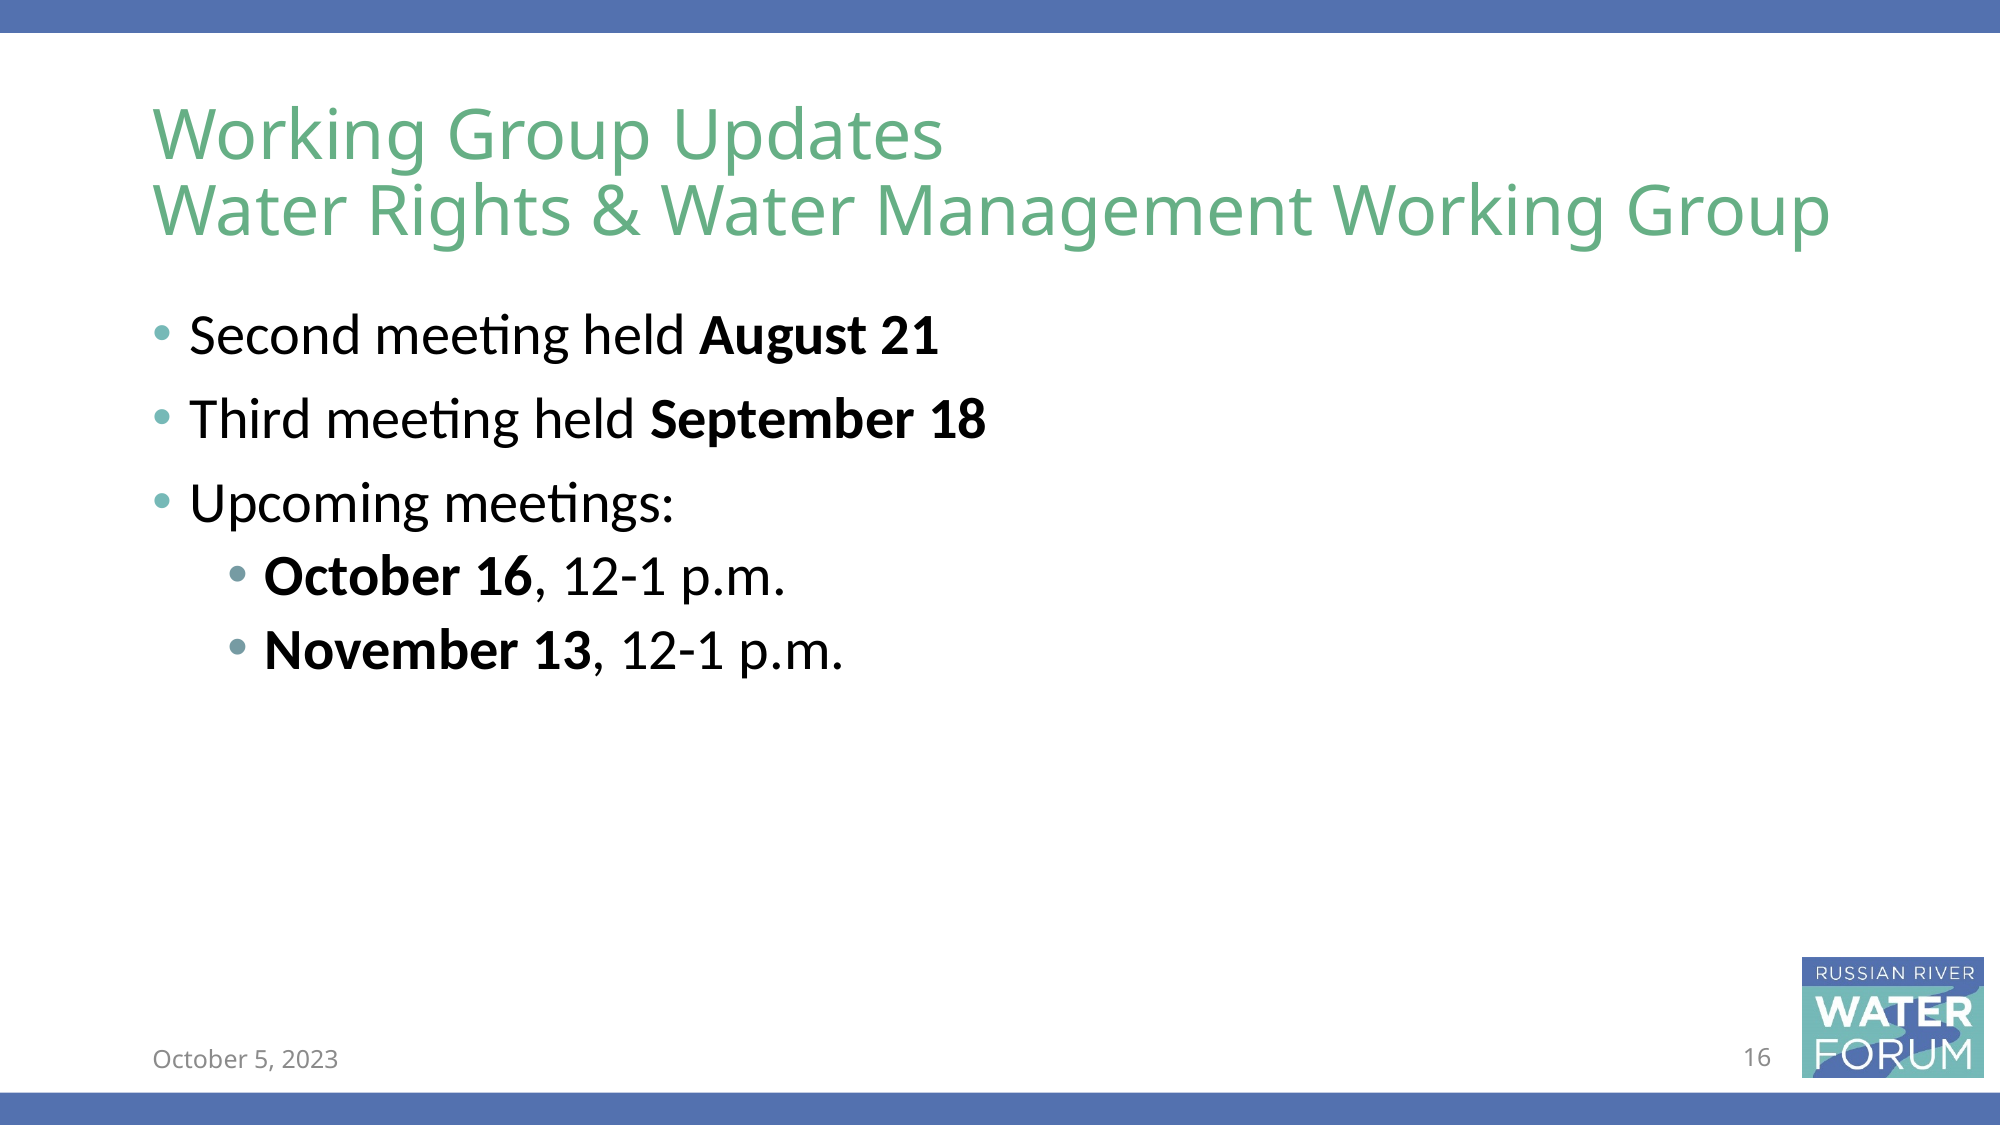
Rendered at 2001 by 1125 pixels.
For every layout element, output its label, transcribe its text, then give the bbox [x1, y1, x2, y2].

list Second meeting held August 21 Third meeting held September 18 Upcoming meetings: October 16, 12-1 p.m. November 13, 12-1 p.m. [137, 297, 1954, 1059]
title Working Group Updates Water Rights & Water Management Working Group [137, 82, 1863, 268]
picture [1802, 957, 1984, 1078]
slide_number 16 [1412, 1028, 1787, 1089]
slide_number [137, 1028, 588, 1089]
